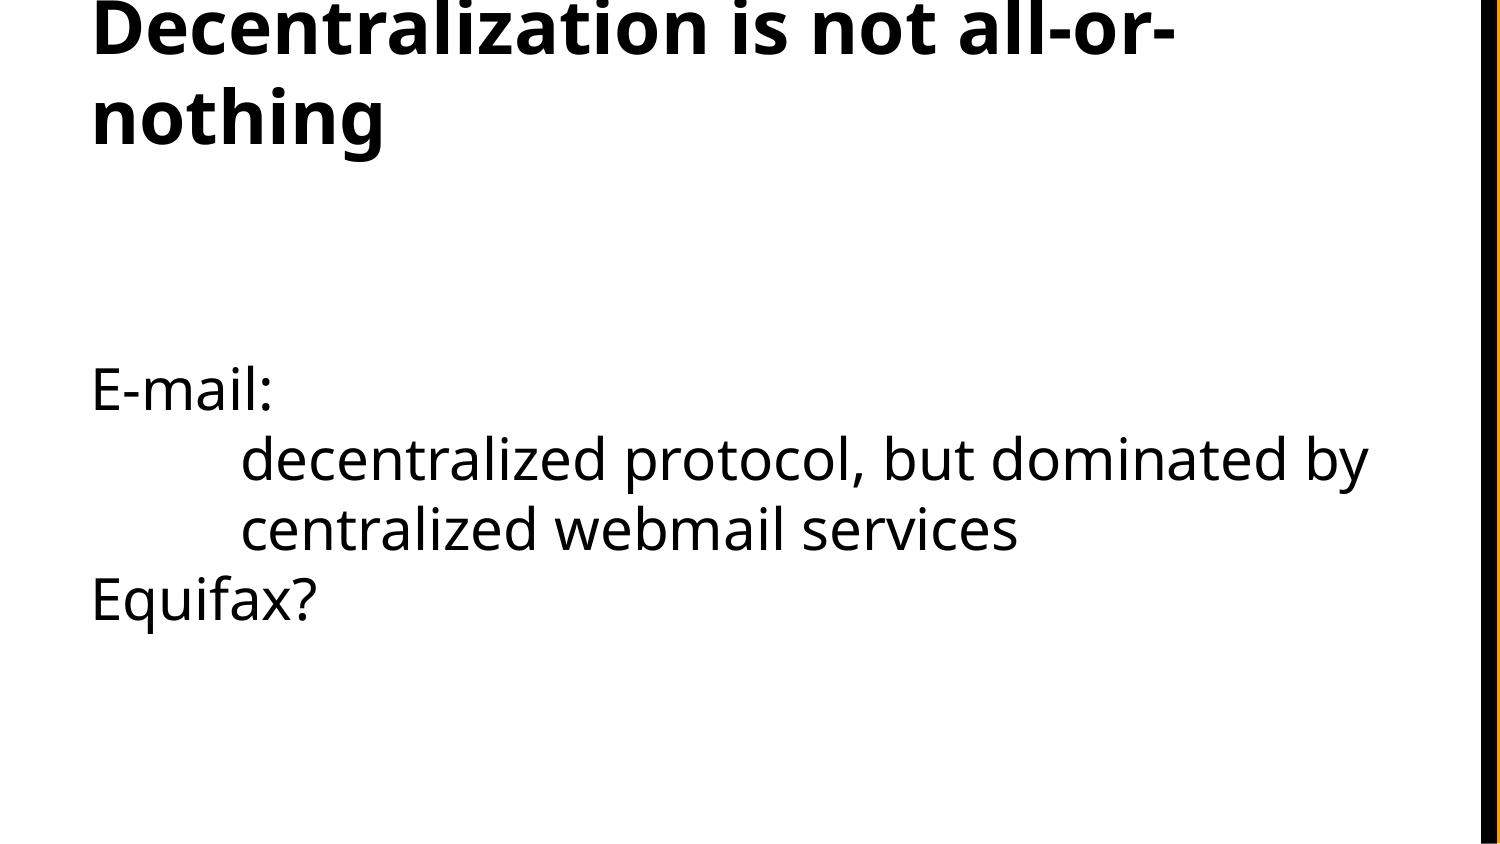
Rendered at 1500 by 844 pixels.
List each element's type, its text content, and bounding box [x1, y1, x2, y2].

list E-mail: decentralized protocol, but dominated by centralized webmail services Equifax? [75, 196, 1425, 808]
title Decentralization is not all-or-nothing [75, 33, 1425, 175]
